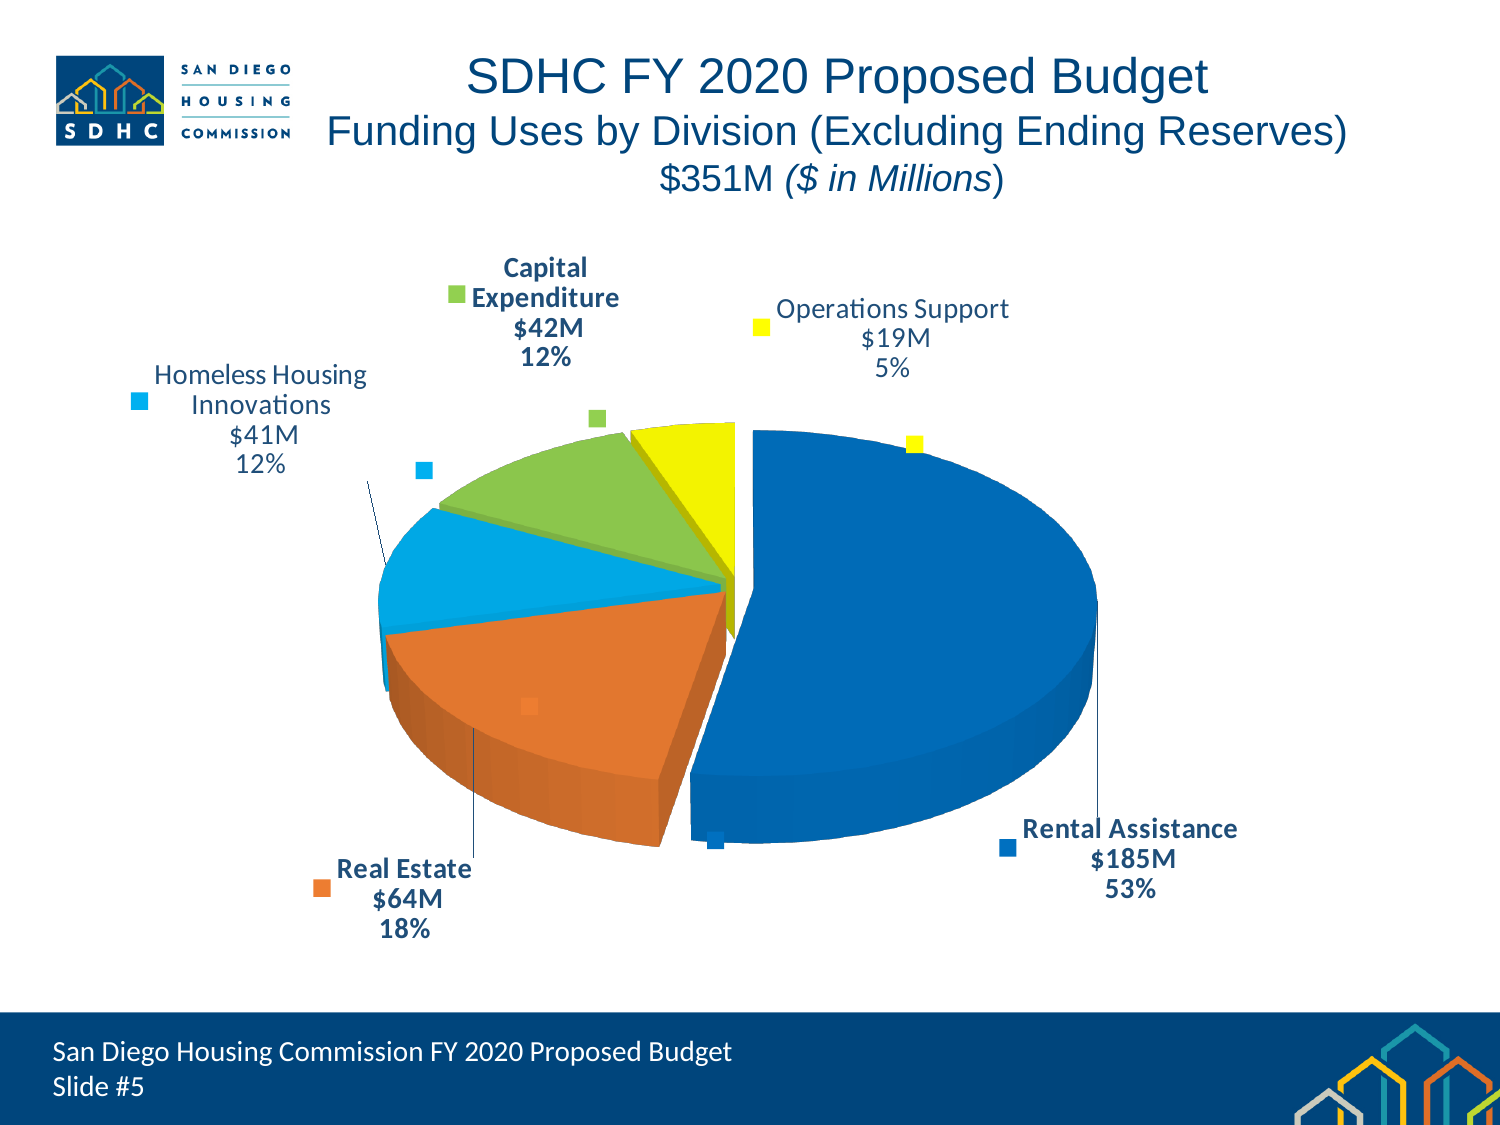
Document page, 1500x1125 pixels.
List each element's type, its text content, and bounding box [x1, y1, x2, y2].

picture [0, 0, 1500, 1125]
footer San Diego Housing Commission FY 2020 Proposed Budget Slide #5 [37, 1025, 750, 1113]
chart [62, 226, 1338, 989]
text_box SDHC FY 2020 Proposed Budget Funding Uses by Division (Excluding Ending Reserves) $351M ($ in Millions) [187, 36, 1488, 206]
